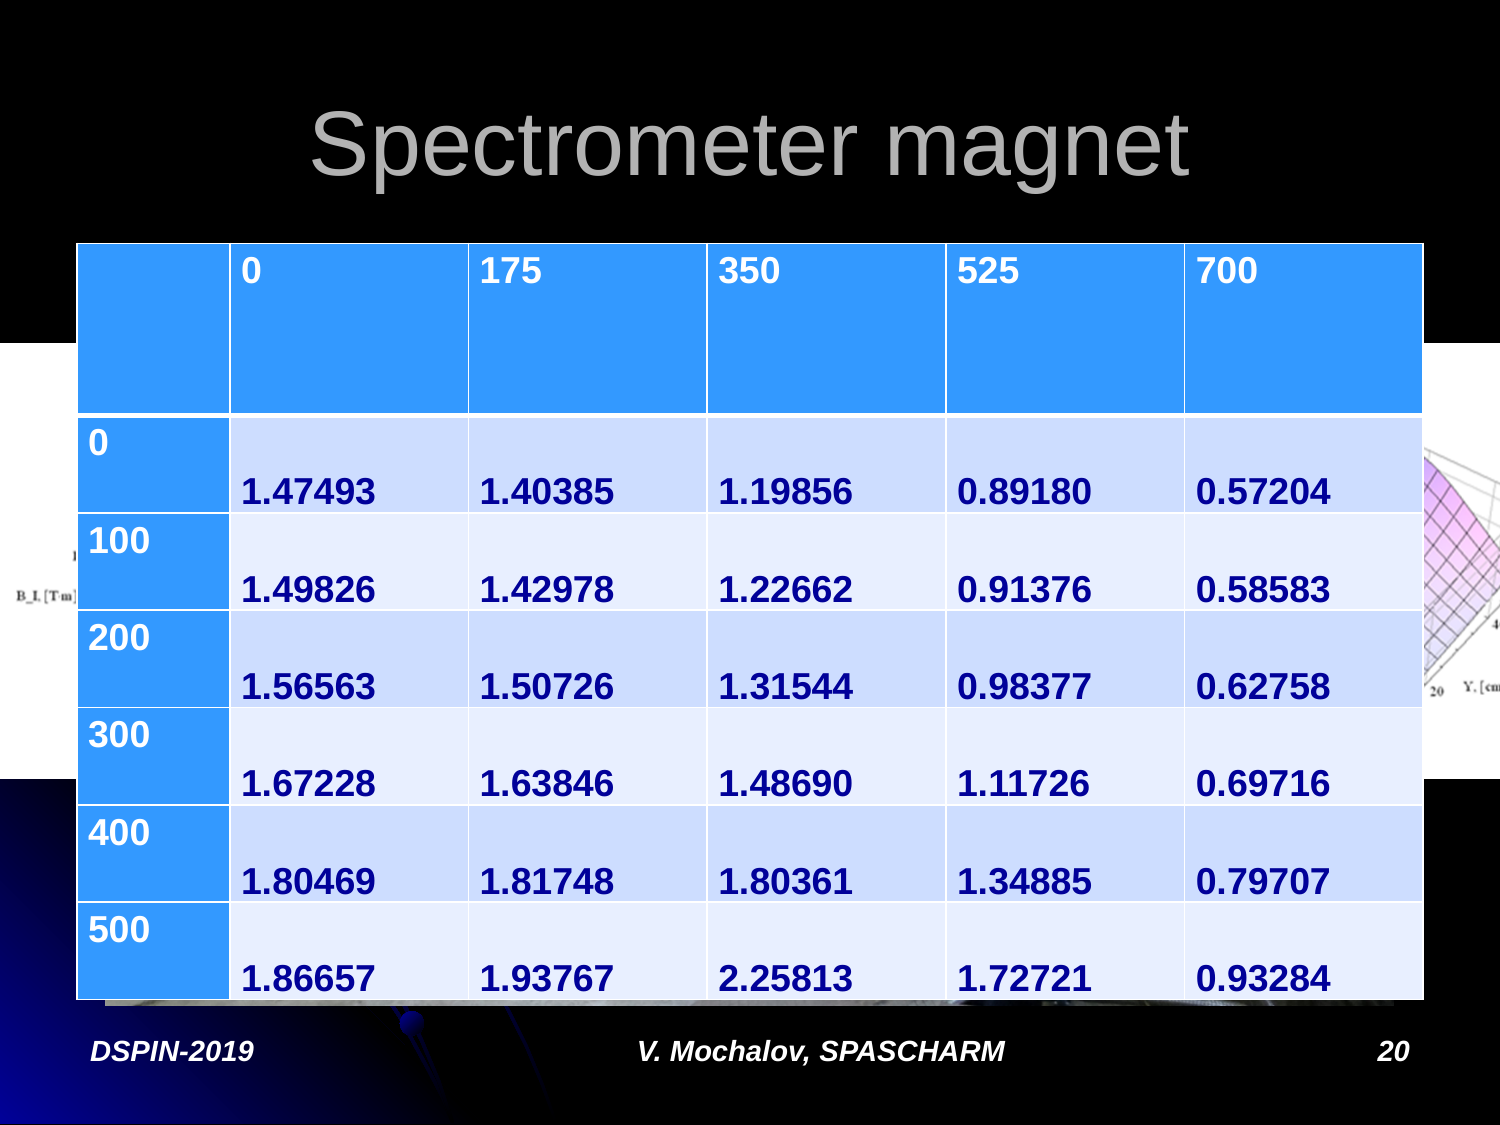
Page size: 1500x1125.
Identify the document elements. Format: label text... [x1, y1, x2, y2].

footer V. Mochalov, SPASCHARM [442, 1025, 1199, 1100]
picture [0, 343, 1500, 779]
title Spectrometer magnet [75, 45, 1425, 233]
slide_number DSPIN-2019 [75, 1025, 425, 1100]
slide_number 20 [1246, 1025, 1425, 1100]
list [105, 790, 1395, 1006]
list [105, 262, 1395, 342]
